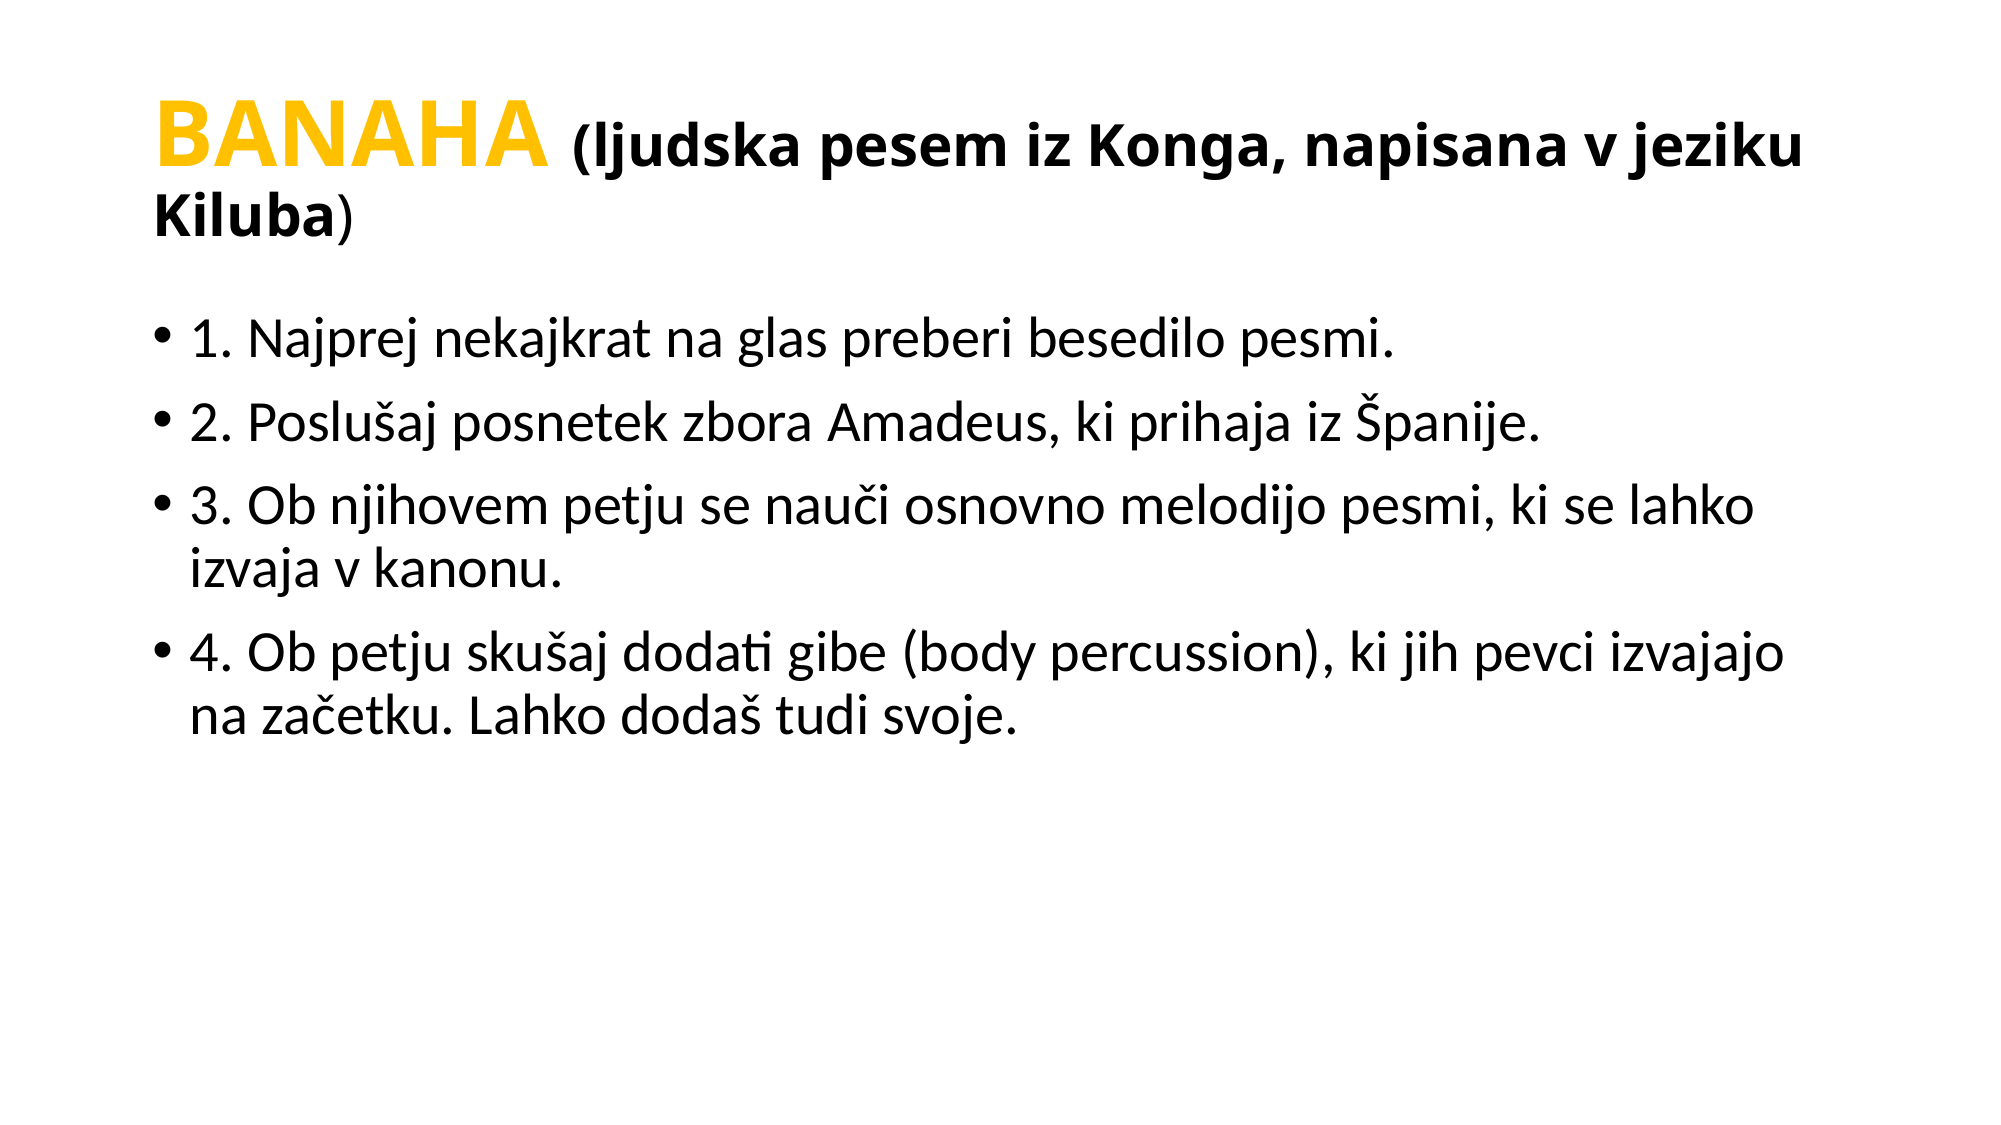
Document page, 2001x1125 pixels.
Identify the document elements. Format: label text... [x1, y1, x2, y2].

list 1. Najprej nekajkrat na glas preberi besedilo pesmi. 2. Poslušaj posnetek zbora Amadeus, ki prihaja iz Španije. 3. Ob njihovem petju se nauči osnovno melodijo pesmi, ki se lahko izvaja v kanonu. 4. Ob petju skušaj dodati gibe (body percussion), ki jih pevci izvajajo na začetku. Lahko dodaš tudi svoje. [137, 299, 1863, 1014]
title BANAHA (ljudska pesem iz Konga, napisana v jeziku Kiluba) [137, 59, 1863, 278]
